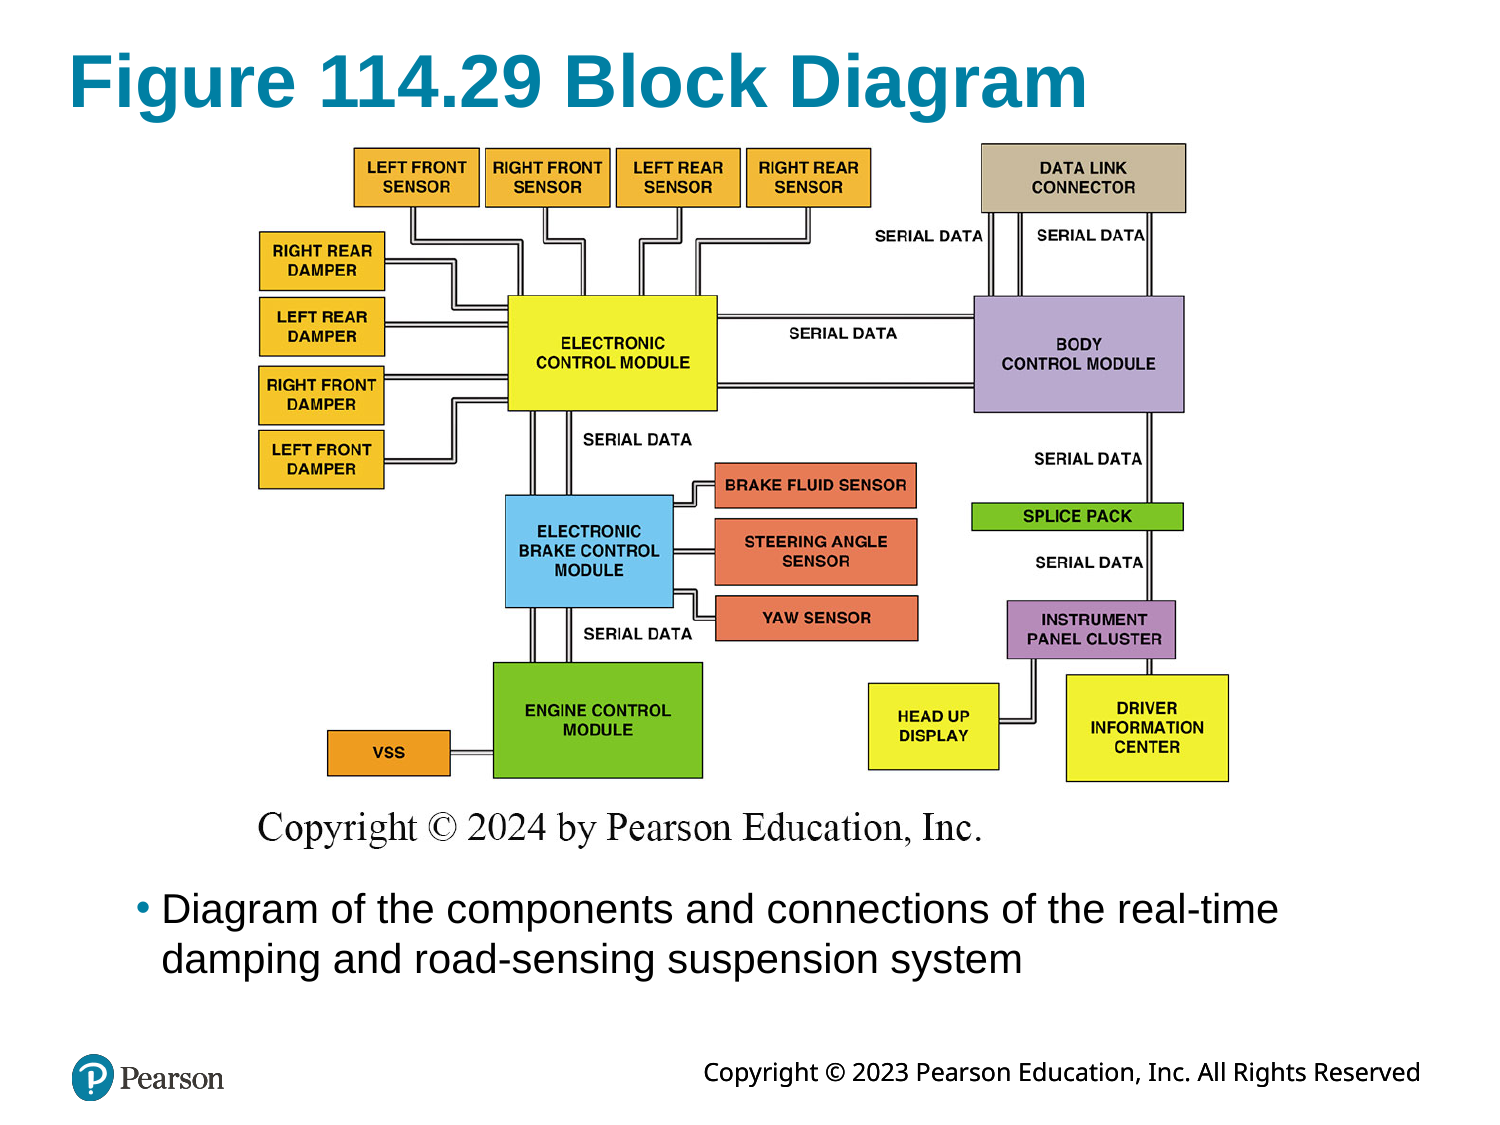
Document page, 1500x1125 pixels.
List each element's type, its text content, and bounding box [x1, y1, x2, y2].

picture [72, 1054, 87, 1070]
picture [80, 1063, 106, 1088]
list Diagram of the components and connections of the real-time damping and road-sensing suspension system [119, 874, 1368, 991]
title Figure 114.29 Block Diagram [68, 24, 1418, 131]
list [256, 142, 1230, 850]
picture [72, 1088, 83, 1101]
picture [98, 1054, 224, 1101]
